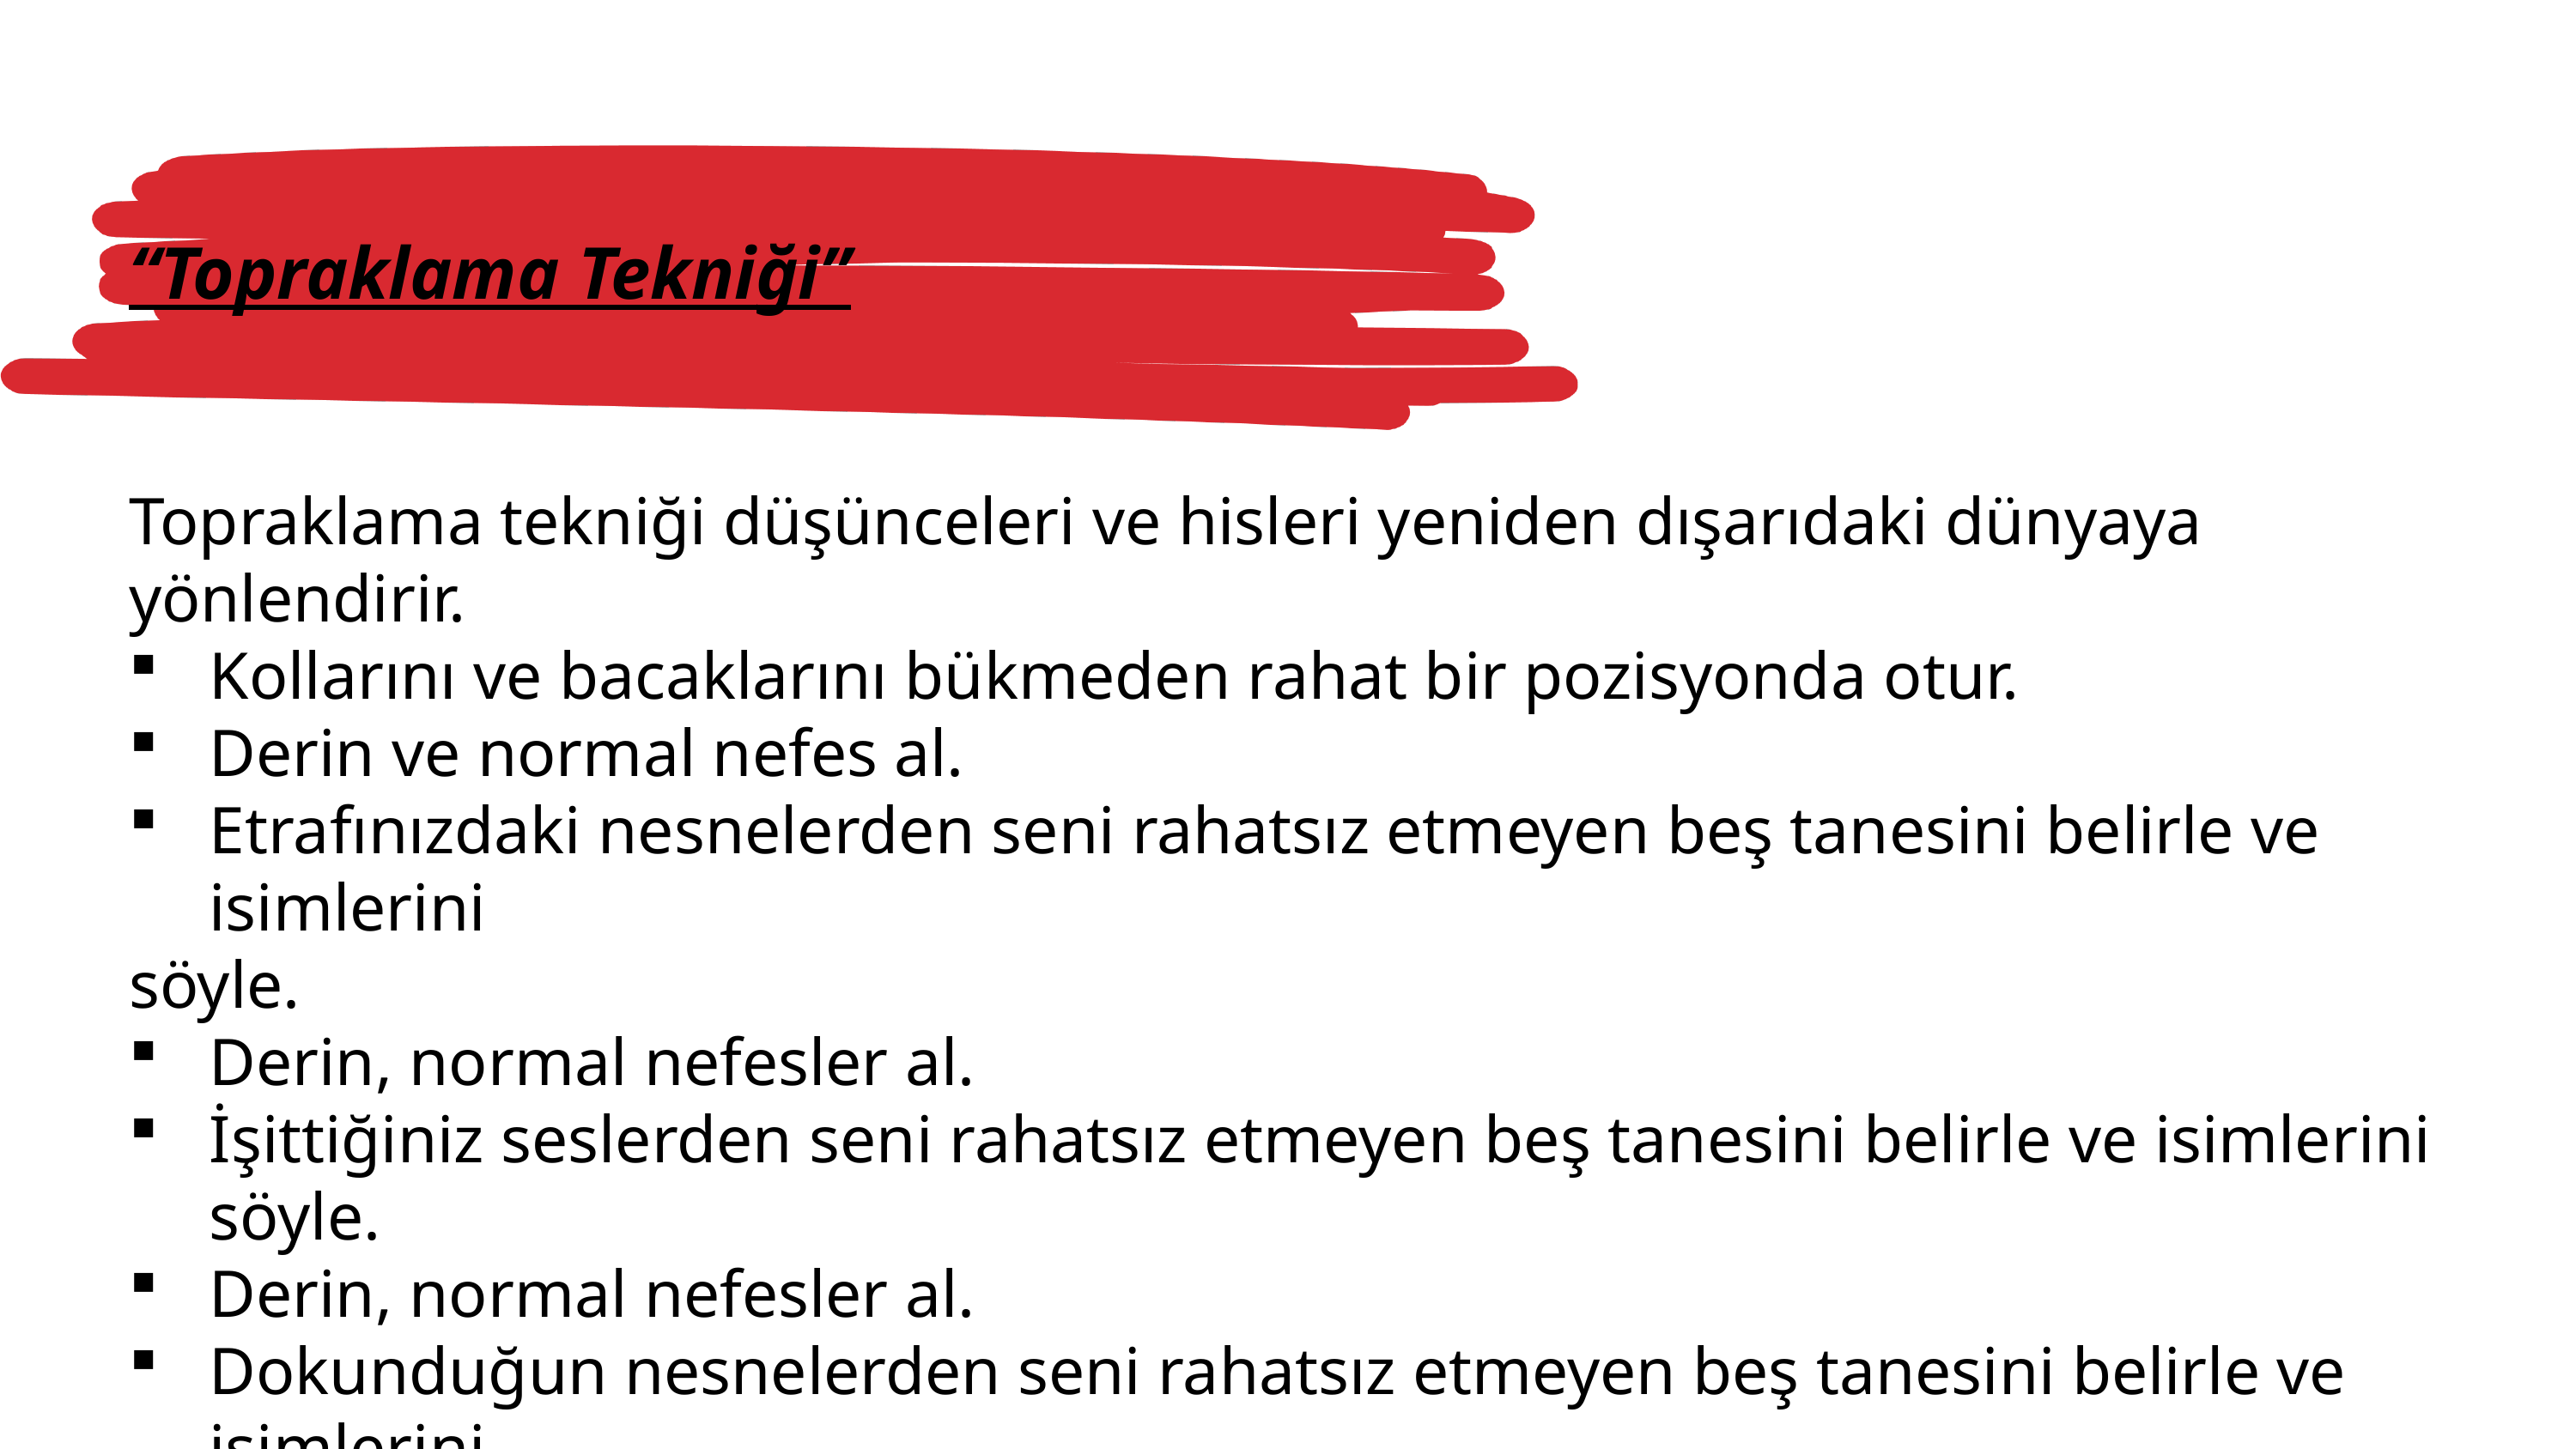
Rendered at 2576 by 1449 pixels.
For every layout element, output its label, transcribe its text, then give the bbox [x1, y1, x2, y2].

text_box [0, 144, 128, 431]
text_box “Topraklama Tekniği” Topraklama tekniği düşünceleri ve hisleri yeniden dışarıdaki dünyaya yönlendirir. Kollarını ve bacaklarını bükmeden rahat bir pozisyonda otur. Derin ve normal nefes al. Etrafınızdaki nesnelerden seni rahatsız etmeyen beş tanesini belirle ve isimlerini söyle. Derin, normal nefesler al. İşittiğiniz seslerden seni rahatsız etmeyen beş tanesini belirle ve isimlerini söyle. Derin, normal nefesler al. Dokunduğun nesnelerden seni rahatsız etmeyen beş tanesini belirle ve isimlerini söyle. [128, 144, 2510, 1449]
